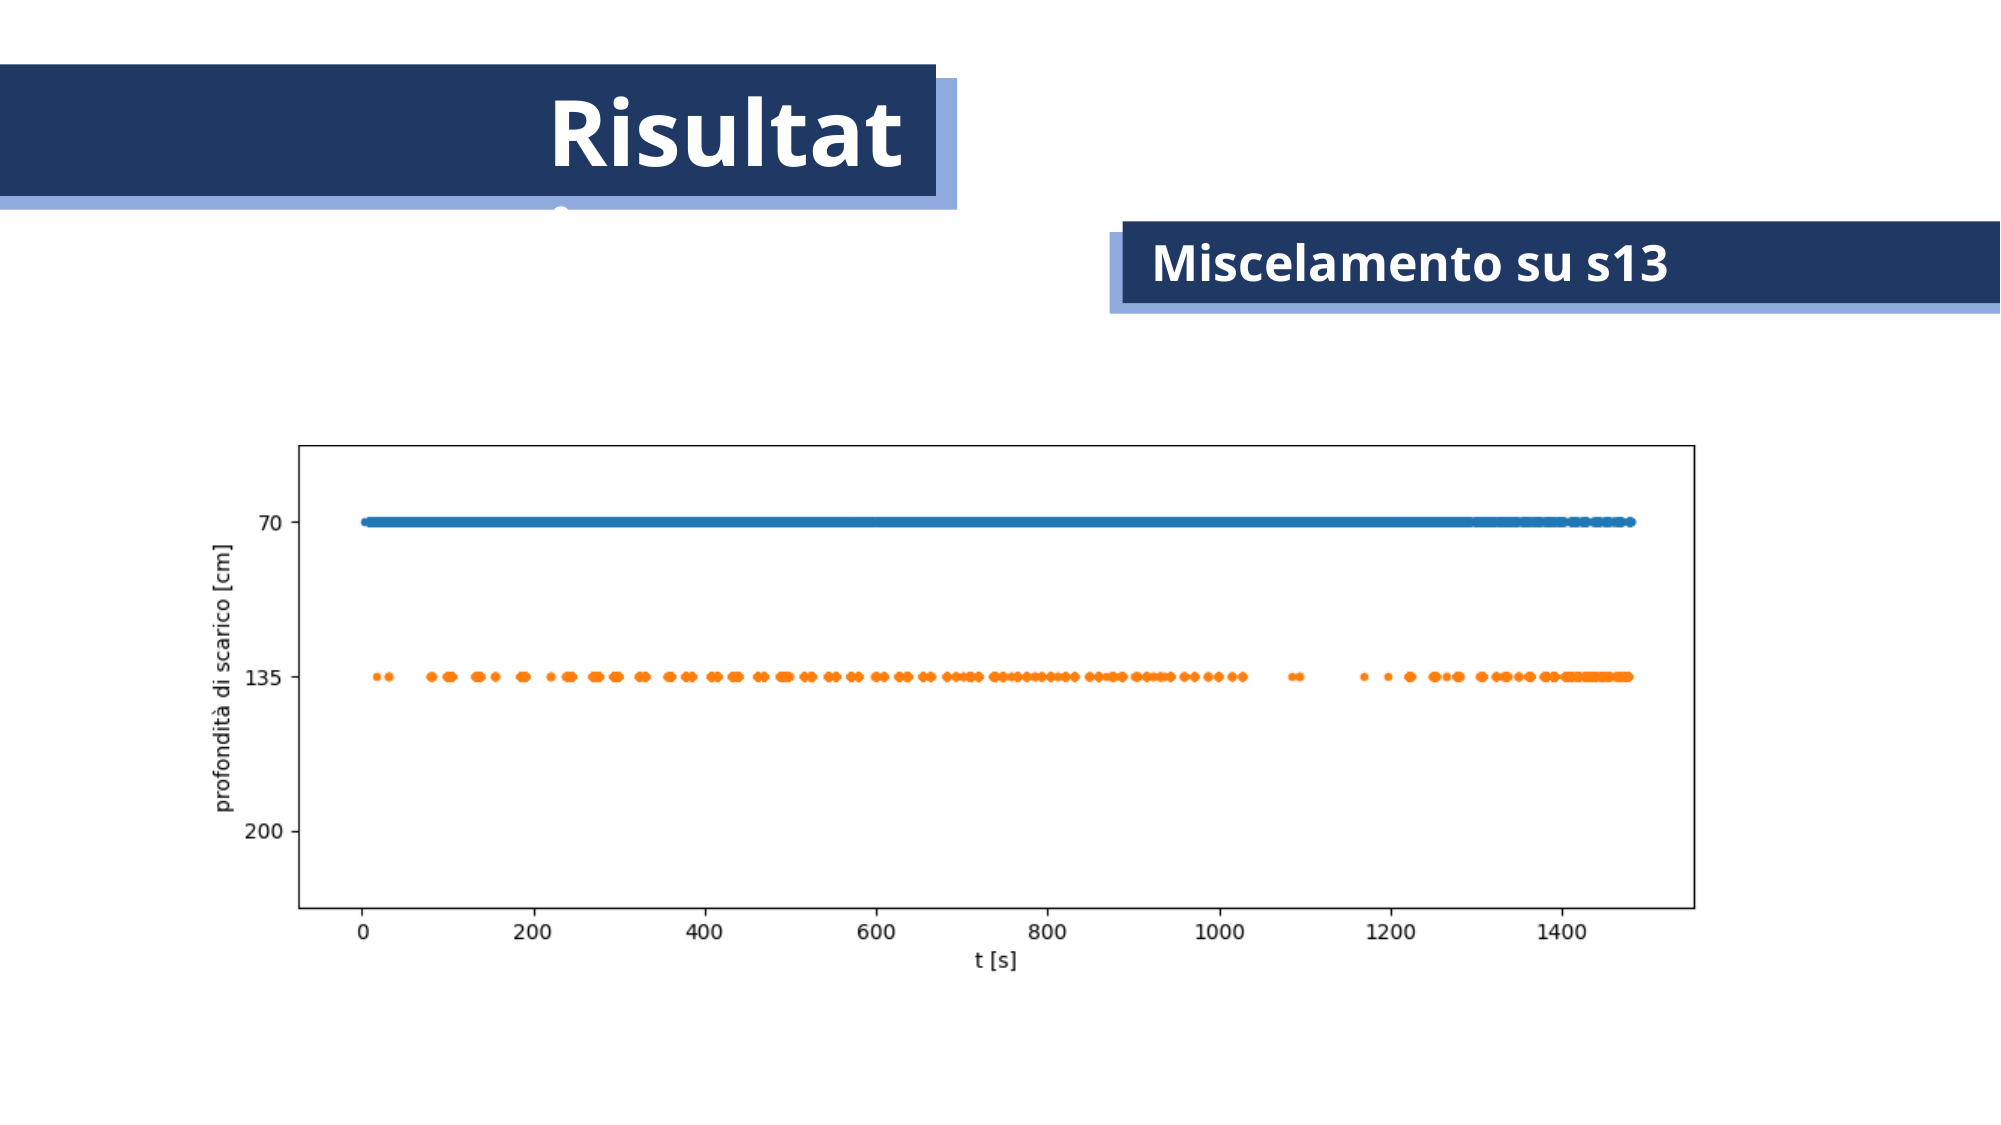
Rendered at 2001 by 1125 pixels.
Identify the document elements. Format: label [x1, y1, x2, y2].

text_box [0, 64, 958, 210]
picture [201, 445, 1799, 974]
text_box [1109, 221, 2000, 314]
